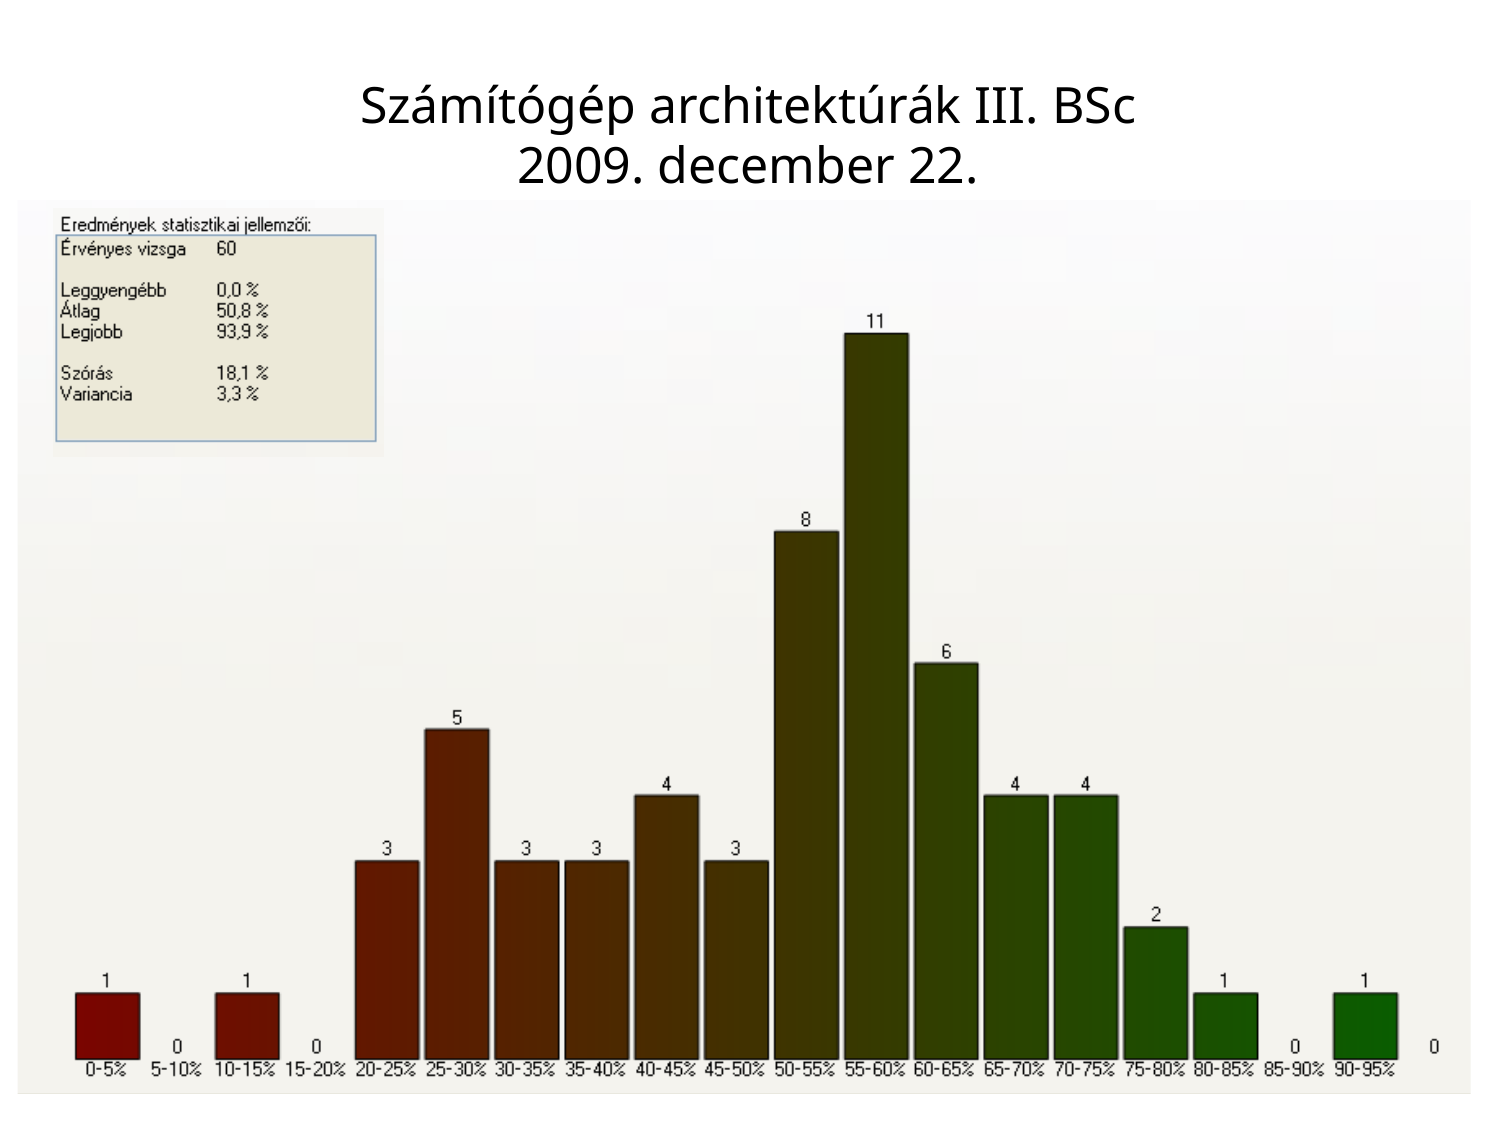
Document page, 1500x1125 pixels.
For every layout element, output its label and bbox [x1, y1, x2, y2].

text_box [173, 66, 1323, 200]
picture [17, 200, 1471, 1095]
